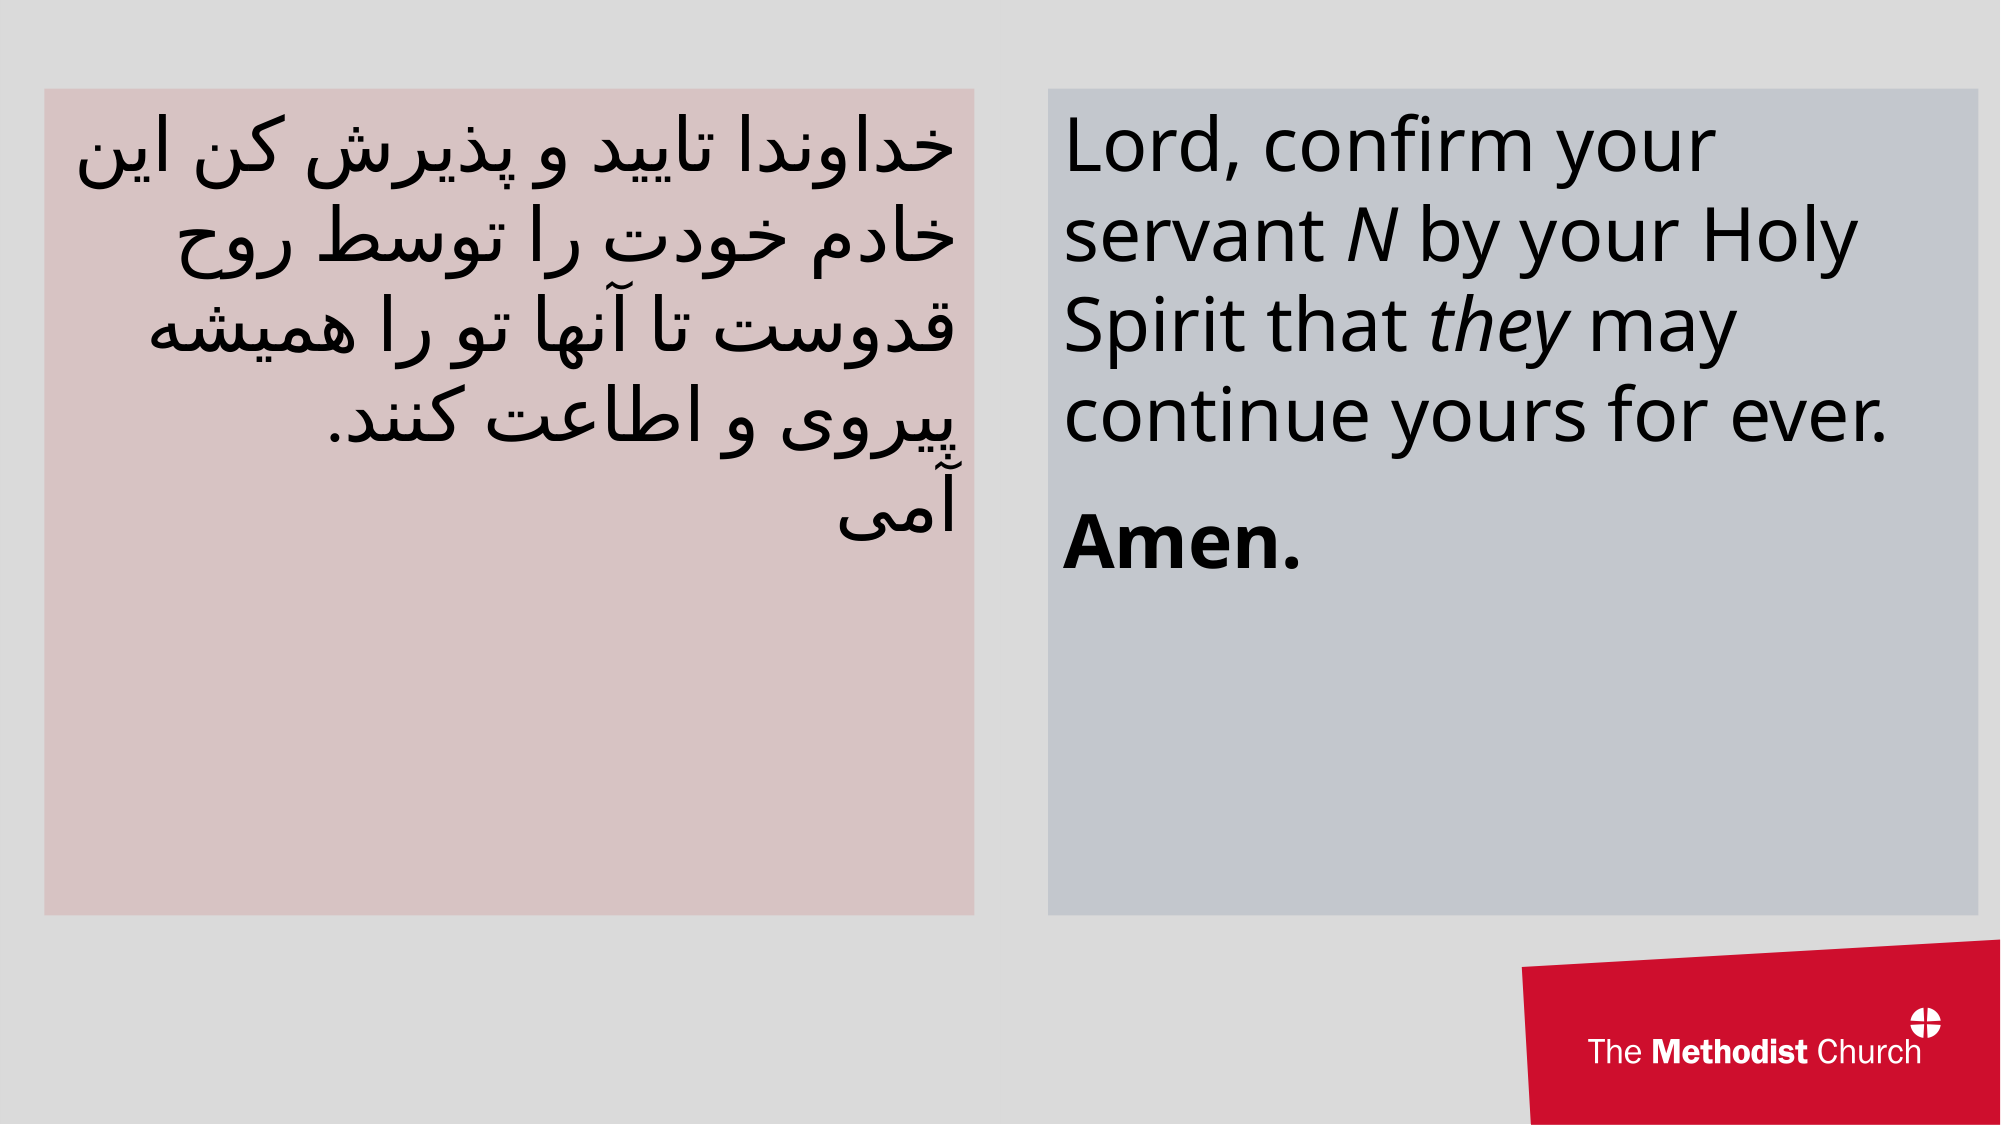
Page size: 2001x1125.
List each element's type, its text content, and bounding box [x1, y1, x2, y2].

list خداوندا تایید و پذیرش کن این خادم خودت را توسط روح قدوست تا آنها تو را همیشه پیروی و اطاعت کنند. آمی [44, 88, 975, 916]
picture [0, 0, 2001, 1125]
list Lord, confirm your servant N by your Holy Spirit that they may continue yours for ever. Amen. [1048, 88, 1979, 916]
